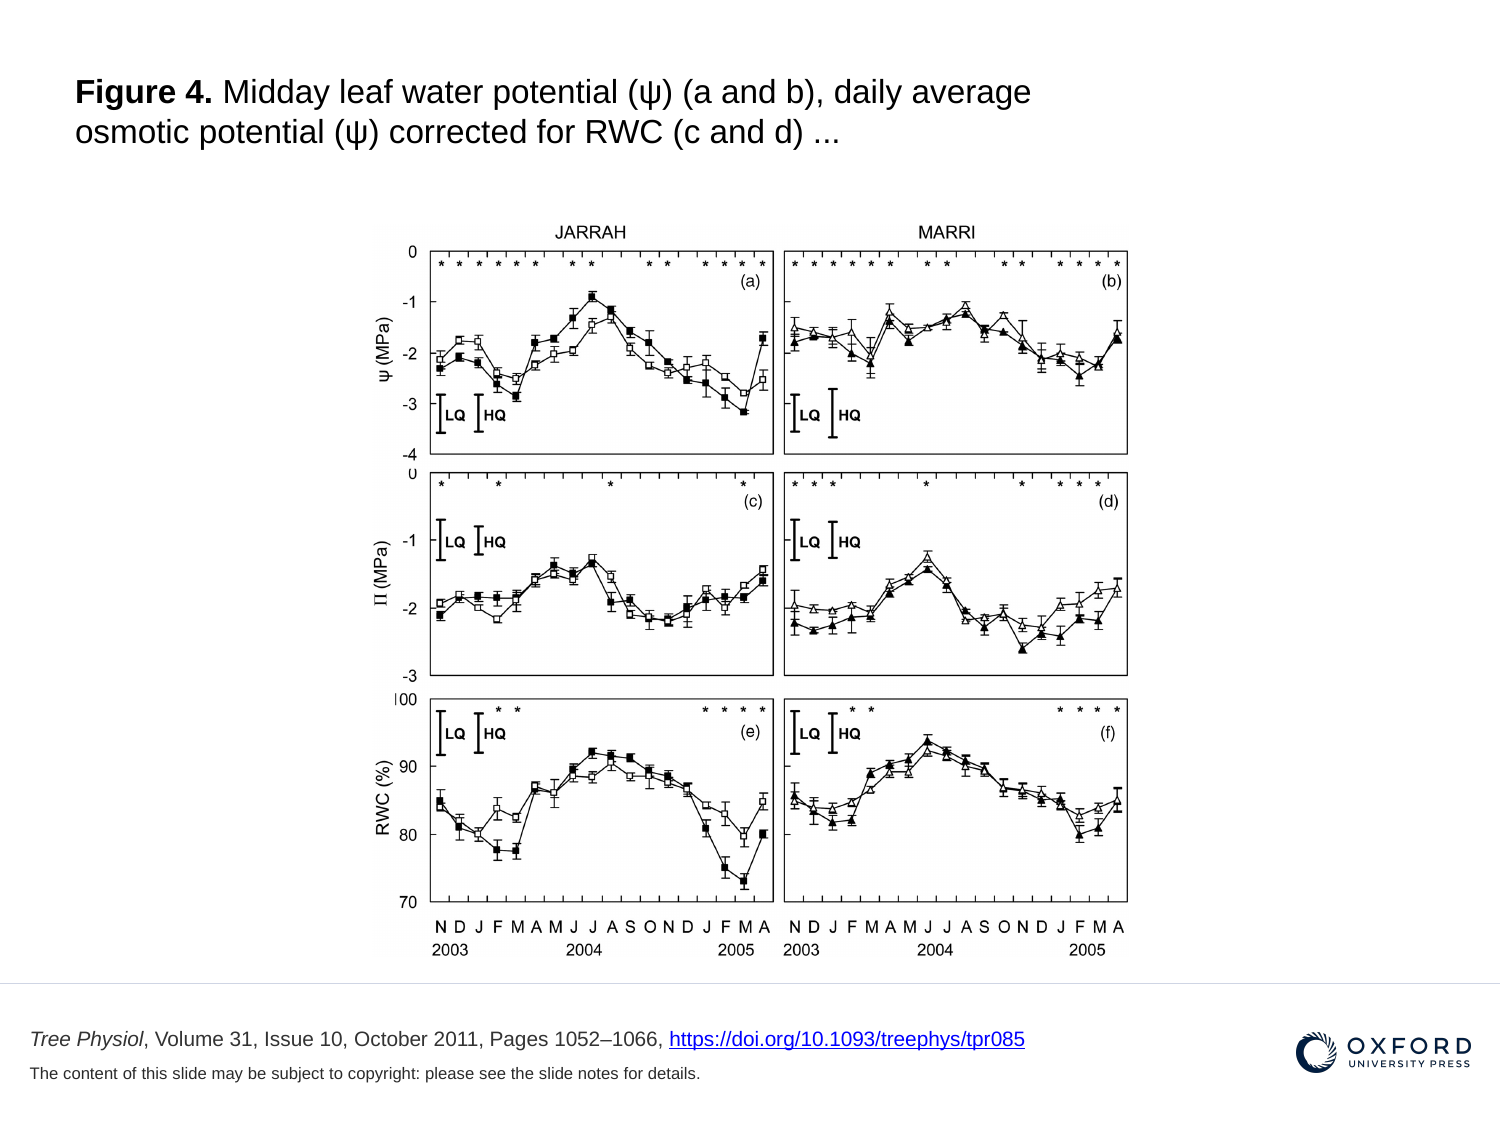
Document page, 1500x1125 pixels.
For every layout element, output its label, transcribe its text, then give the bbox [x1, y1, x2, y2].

picture [372, 224, 1129, 957]
title Figure 4. Midday leaf water potential (ψ) (a and b), daily average osmotic potential (ψ) corrected for RWC (c and d) ... [75, 69, 1078, 171]
footer Tree Physiol, Volume 31, Issue 10, October 2011, Pages 1052–1066, https://doi.org/10.1093/treephys/tpr085 The content of this slide may be subject to copyright: please see the slide notes for details. [0, 983, 1260, 1125]
picture [1296, 1032, 1471, 1073]
